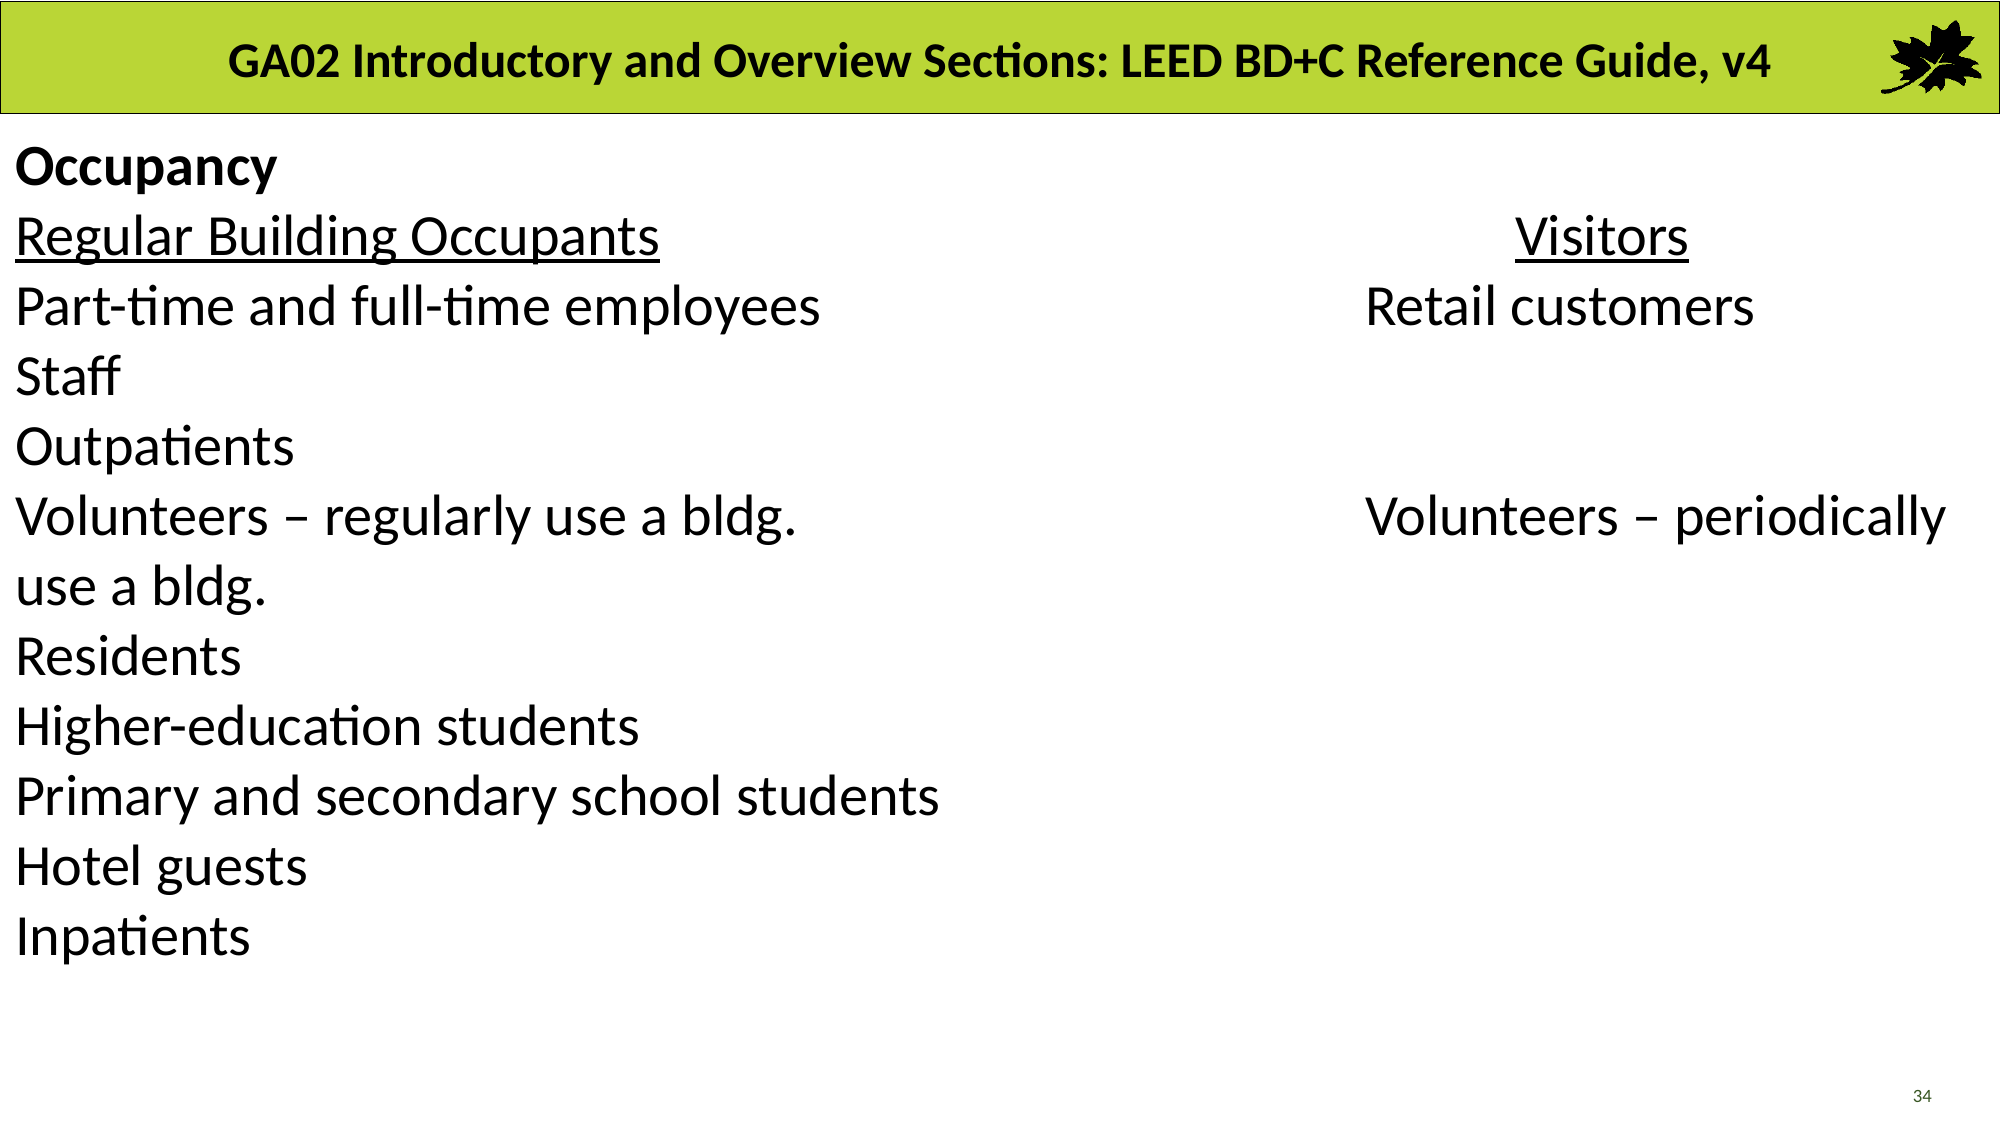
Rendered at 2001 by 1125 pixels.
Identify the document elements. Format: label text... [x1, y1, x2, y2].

slide_number 34 [1897, 1064, 2000, 1125]
text_box GA02 Introductory and Overview Sections: LEED BD+C Reference Guide, v4 [0, 1, 2000, 114]
text_box Occupancy Regular Building Occupants Visitors Part-time and full-time employees Retail customers Staff Outpatients Volunteers – regularly use a bldg. Volunteers – periodically use a bldg. Residents Higher-education students Primary and secondary school students Hotel guests Inpatients [0, 119, 2000, 975]
picture [1881, 18, 1982, 94]
